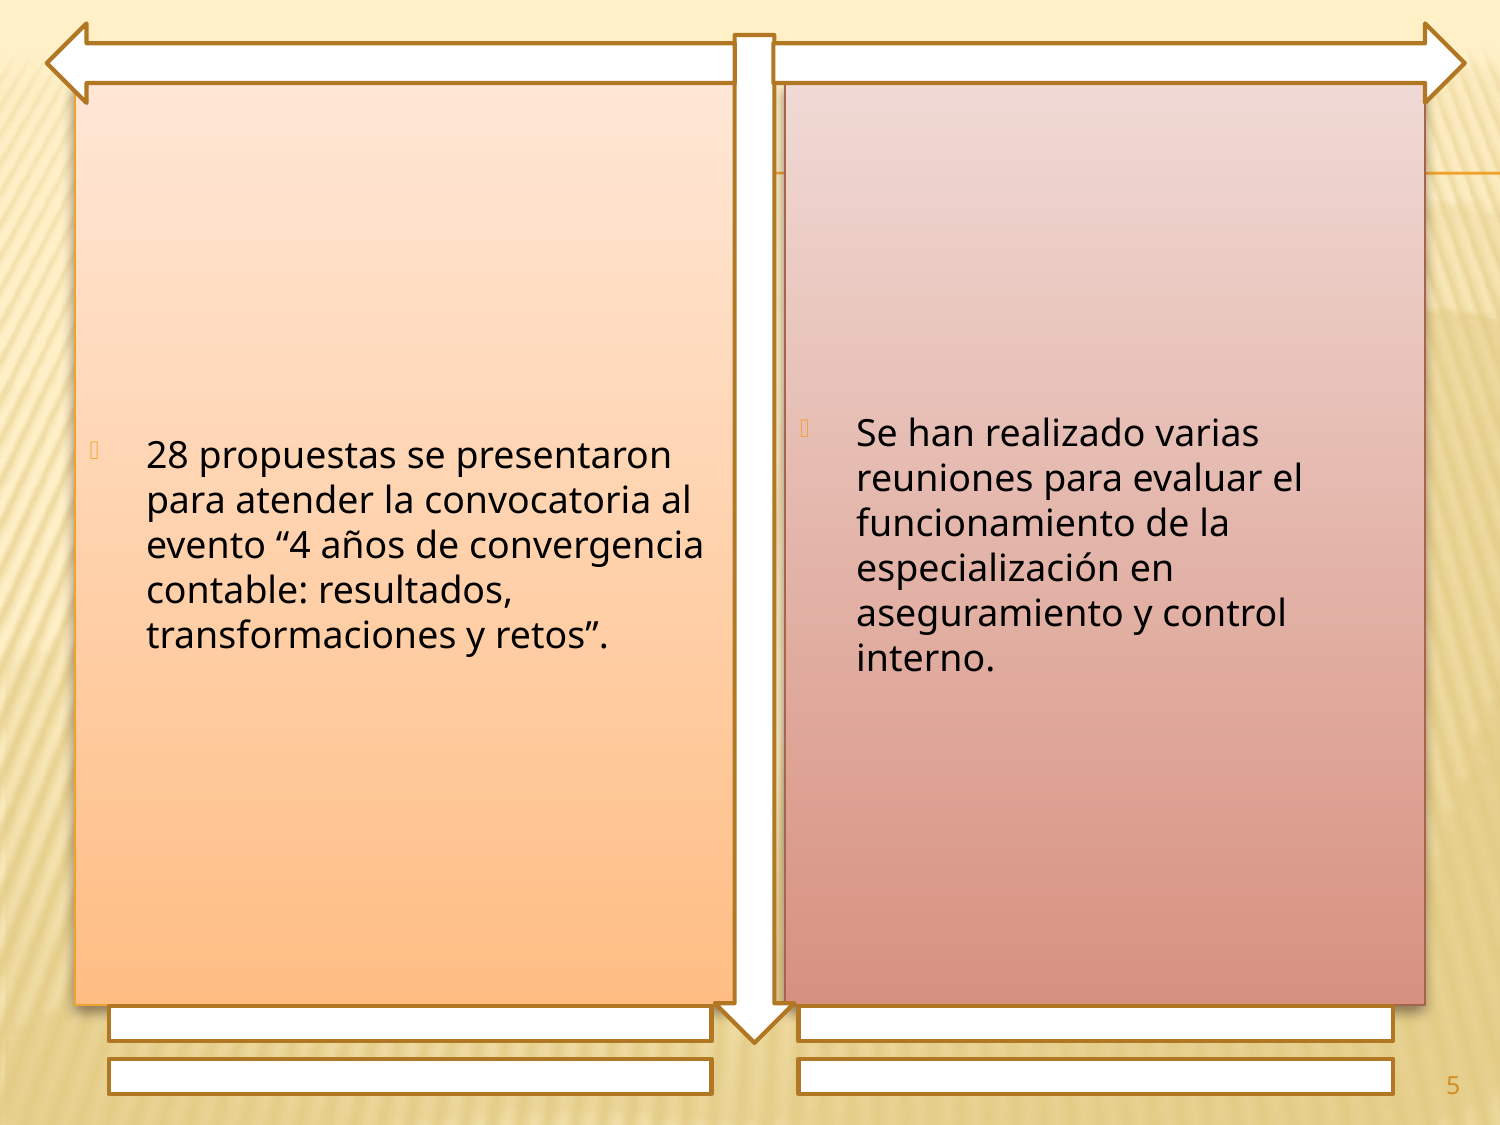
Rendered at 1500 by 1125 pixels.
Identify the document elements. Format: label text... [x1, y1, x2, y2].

list Se han realizado varias reuniones para evaluar el funcionamiento de la especialización en aseguramiento y control interno. [784, 86, 1426, 1006]
text_box [796, 1004, 1395, 1043]
text_box [107, 1057, 714, 1096]
text_box [771, 21, 1467, 105]
text_box [712, 32, 797, 1046]
list 28 propuestas se presentaron para atender la convocatoria al evento “4 años de convergencia contable: resultados, transformaciones y retos”. [74, 86, 732, 1006]
text_box [44, 21, 737, 105]
text_box [796, 1057, 1395, 1096]
slide_number 5 [1350, 1062, 1475, 1103]
text_box [107, 1004, 714, 1043]
